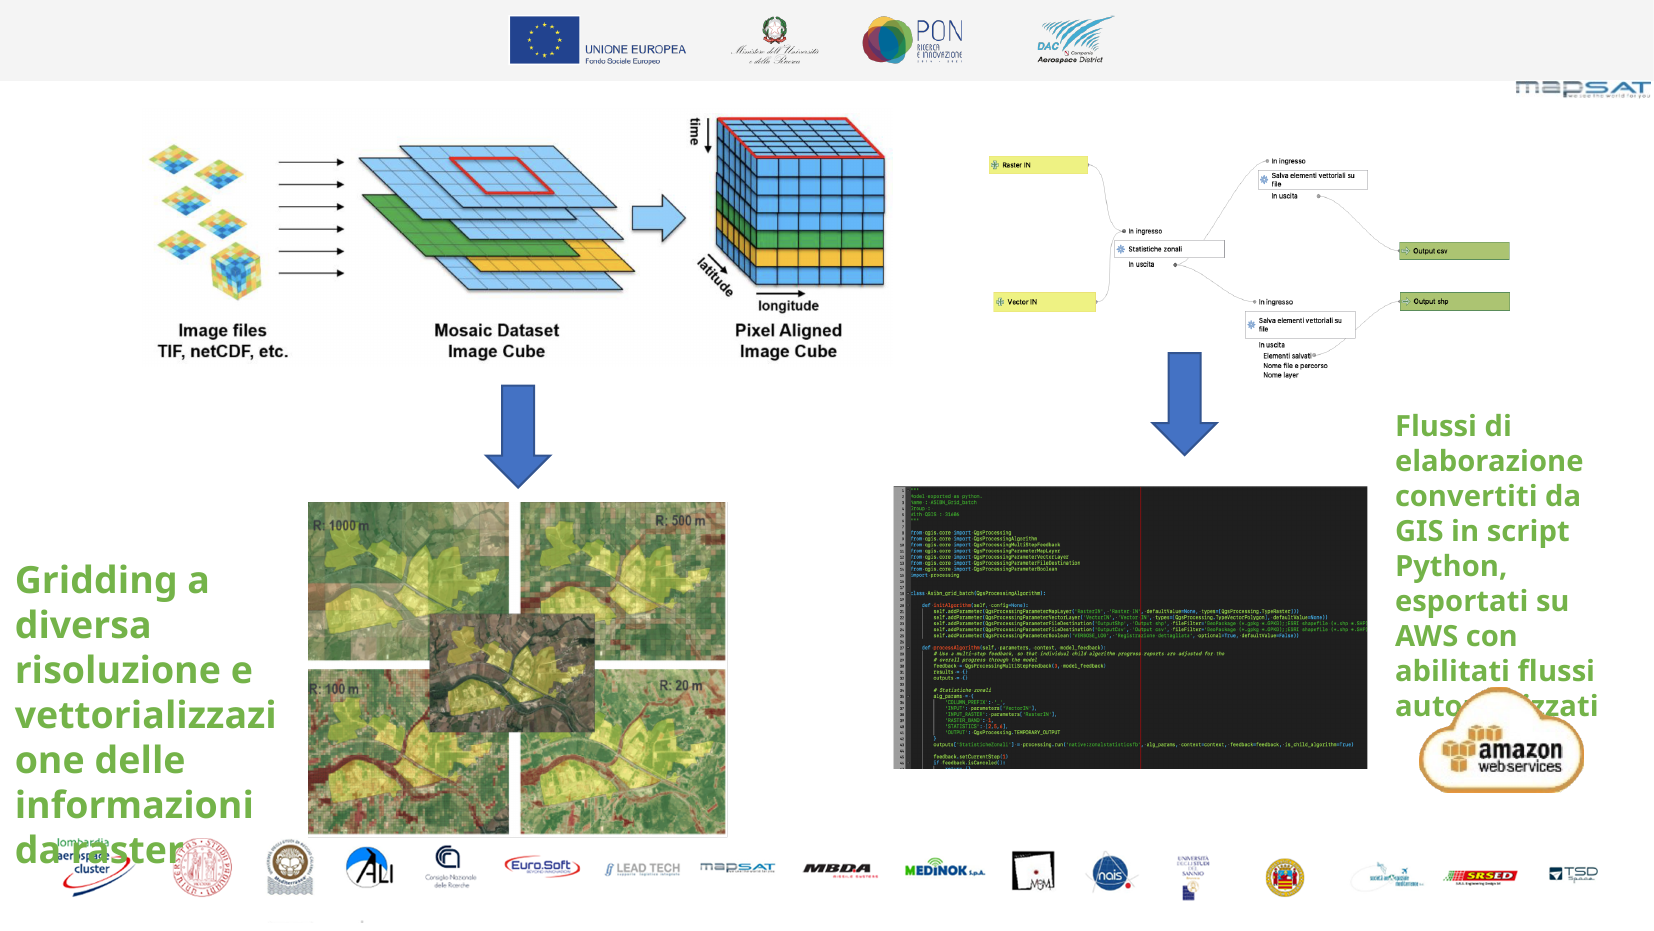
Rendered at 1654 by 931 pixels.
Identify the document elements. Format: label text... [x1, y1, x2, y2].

picture [57, 502, 1598, 924]
text_box Gridding a diversa risoluzione e vettorializzazione delle informazioni da raster [0, 548, 308, 878]
text_box [1150, 395, 1220, 457]
text_box Flussi di elaborazione convertiti da GIS in script Python, esportati su AWS con abilitati flussi automatizzati [1380, 399, 1651, 730]
picture [0, 0, 1654, 395]
picture [1418, 686, 1584, 793]
text_box [483, 384, 553, 490]
picture [893, 485, 1368, 769]
